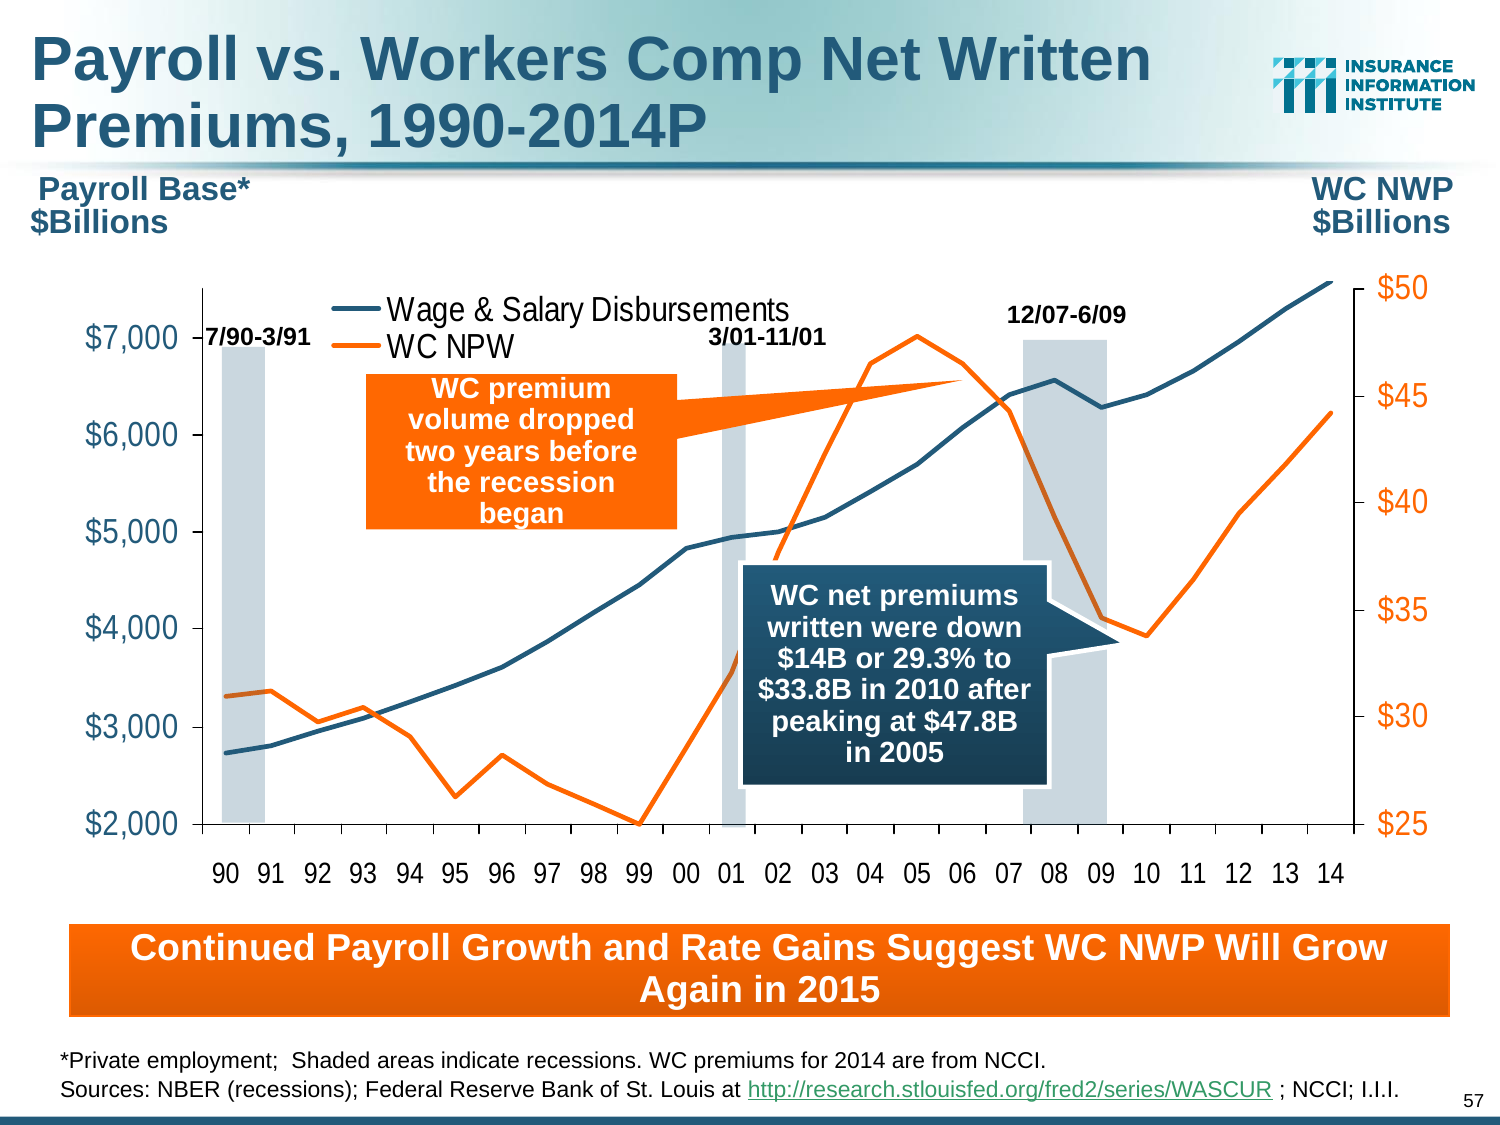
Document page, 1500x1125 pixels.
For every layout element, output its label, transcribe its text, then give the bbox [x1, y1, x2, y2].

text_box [72, 219, 1451, 907]
picture [0, 0, 1500, 189]
text_box Payroll Base* WC NWP [38, 171, 1482, 208]
text_box *Private employment; Shaded areas indicate recessions. WC premiums for 2014 are from NCCI. Sources: NBER (recessions); Federal Reserve Bank of St. Louis at http://research.stlouisfed.org/fred2/series/WASCUR ; NCCI; I.I.I. [0, 1050, 1439, 1125]
text_box $Billions $Billions [30, 204, 1474, 241]
slide_number 57 [1439, 1091, 1485, 1112]
text_box Continued Payroll Growth and Rate Gains Suggest WC NWP Will Grow Again in 2015 [70, 924, 1450, 1016]
title Payroll vs. Workers Comp Net Written Premiums, 1990-2014P [23, 17, 1252, 170]
